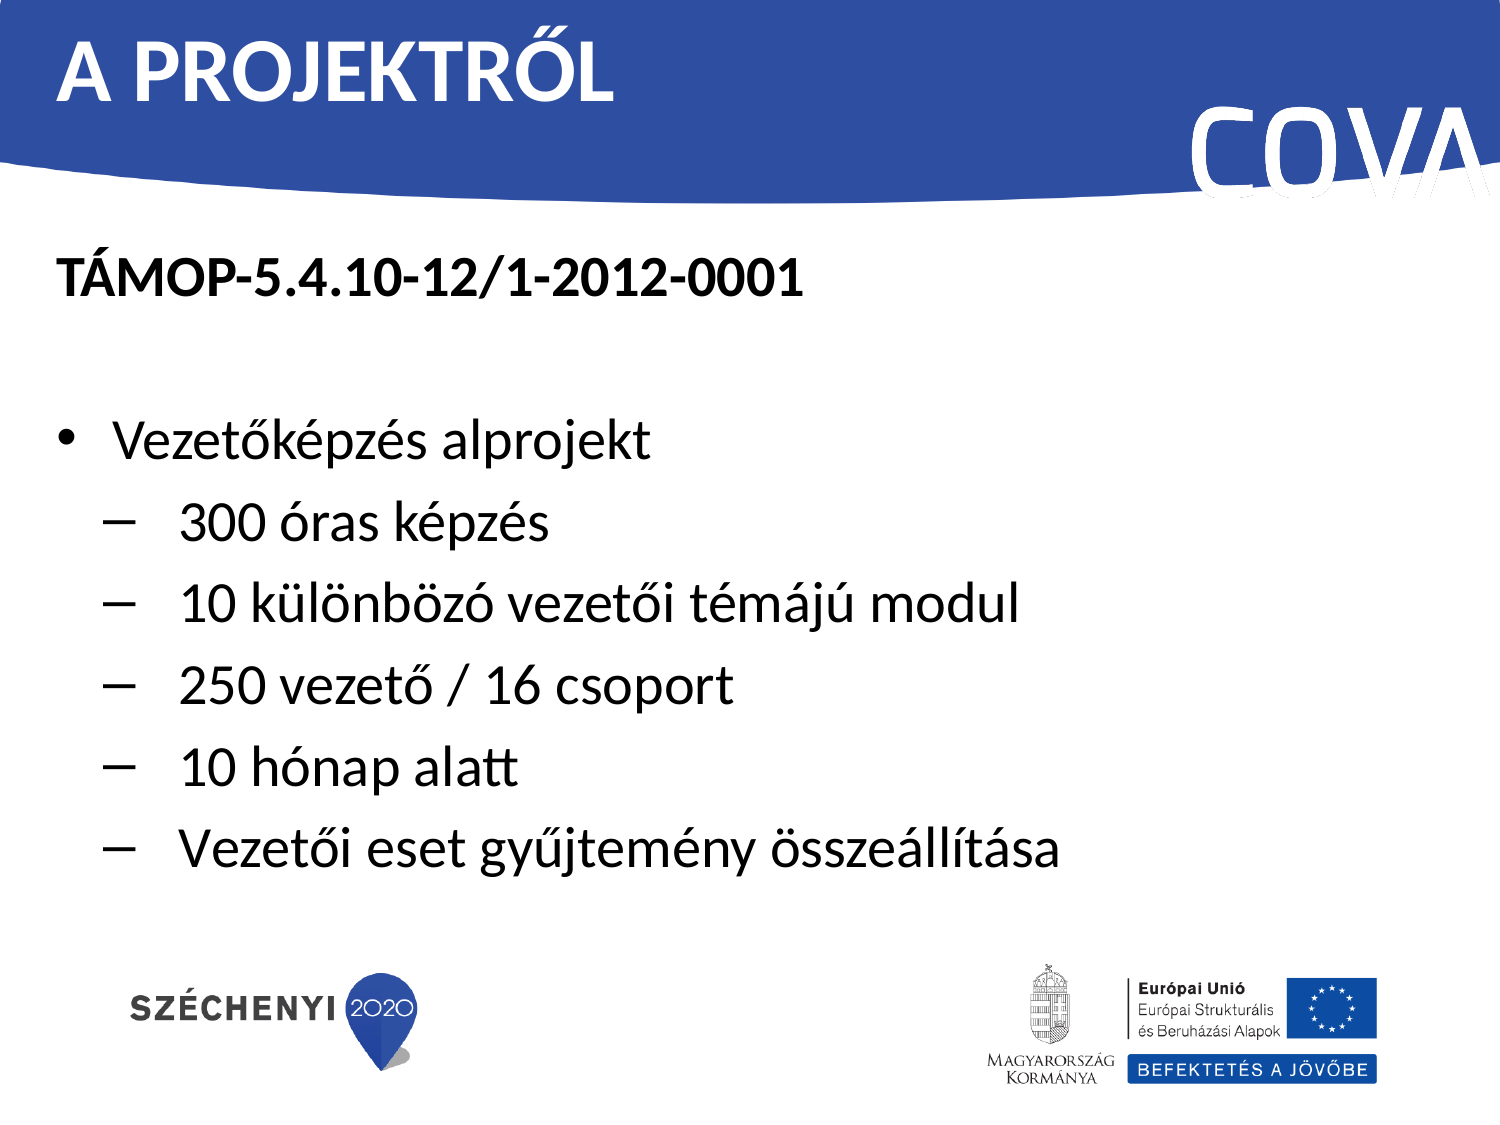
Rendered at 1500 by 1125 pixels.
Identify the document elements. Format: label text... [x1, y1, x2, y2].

picture [0, 0, 1500, 1125]
text_box A Projektről [41, 0, 1067, 138]
list TÁMOP-5.4.10-12/1-2012-0001 Vezetőképzés alprojekt 300 óras képzés 10 különbözó vezetői témájú modul 250 vezető / 16 csoport 10 hónap alatt Vezetői eset gyűjtemény összeállítása [41, 113, 1451, 1058]
